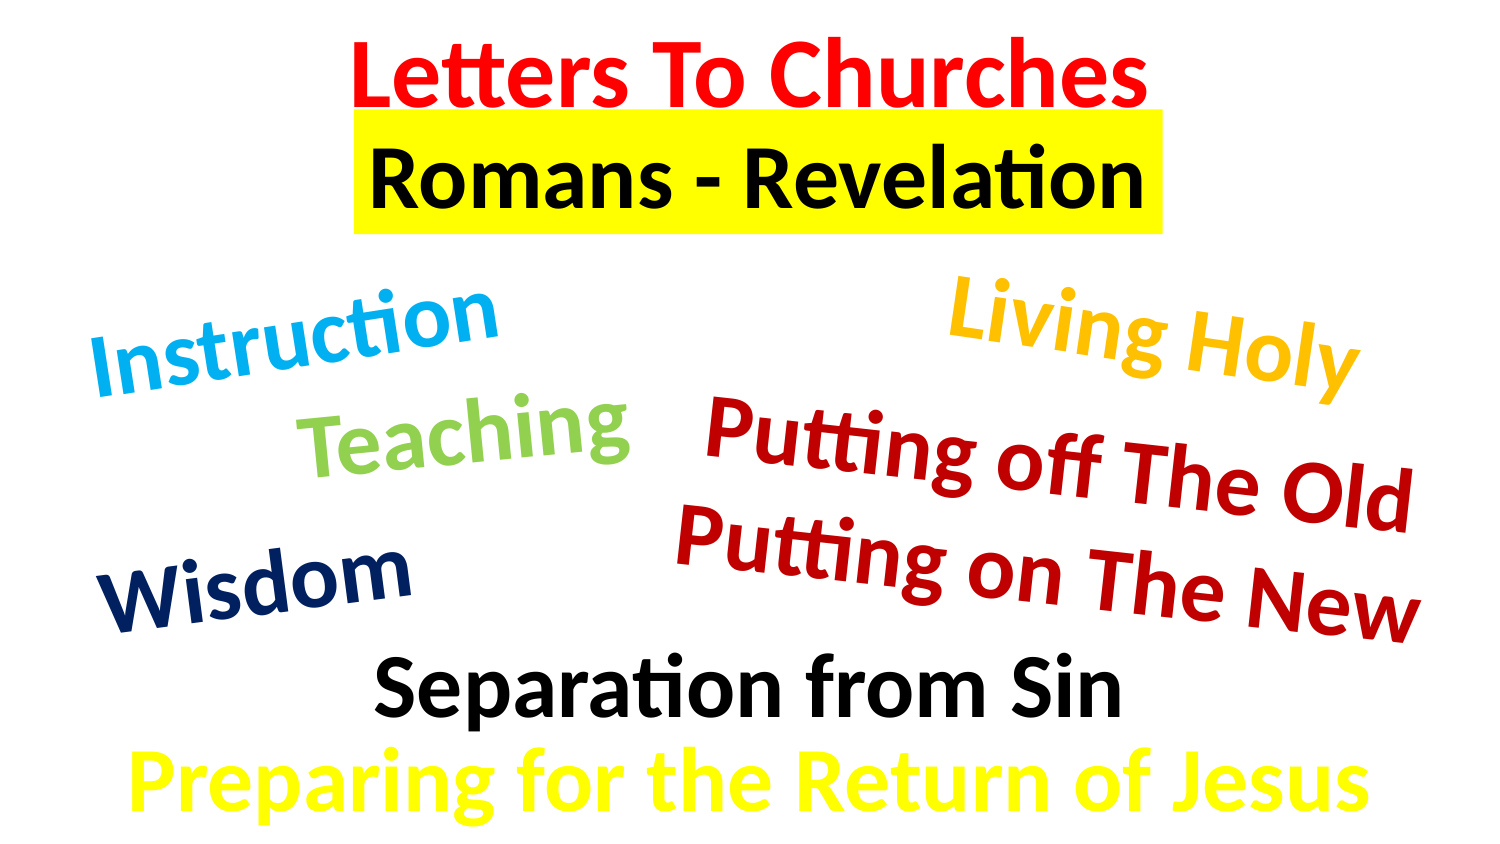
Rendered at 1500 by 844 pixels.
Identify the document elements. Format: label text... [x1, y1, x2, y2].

text_box Instruction [64, 235, 523, 427]
text_box Preparing for the Return of Jesus [0, 712, 1500, 838]
text_box Romans - Revelation [353, 109, 1163, 235]
text_box Wisdom [76, 494, 435, 618]
text_box Living Holy [927, 235, 1385, 423]
text_box Letters To Churches [0, 0, 1500, 135]
text_box Separation from Sin [0, 618, 1500, 712]
text_box Putting off The Old Putting on The New [655, 353, 1456, 618]
text_box Teaching [276, 347, 649, 507]
